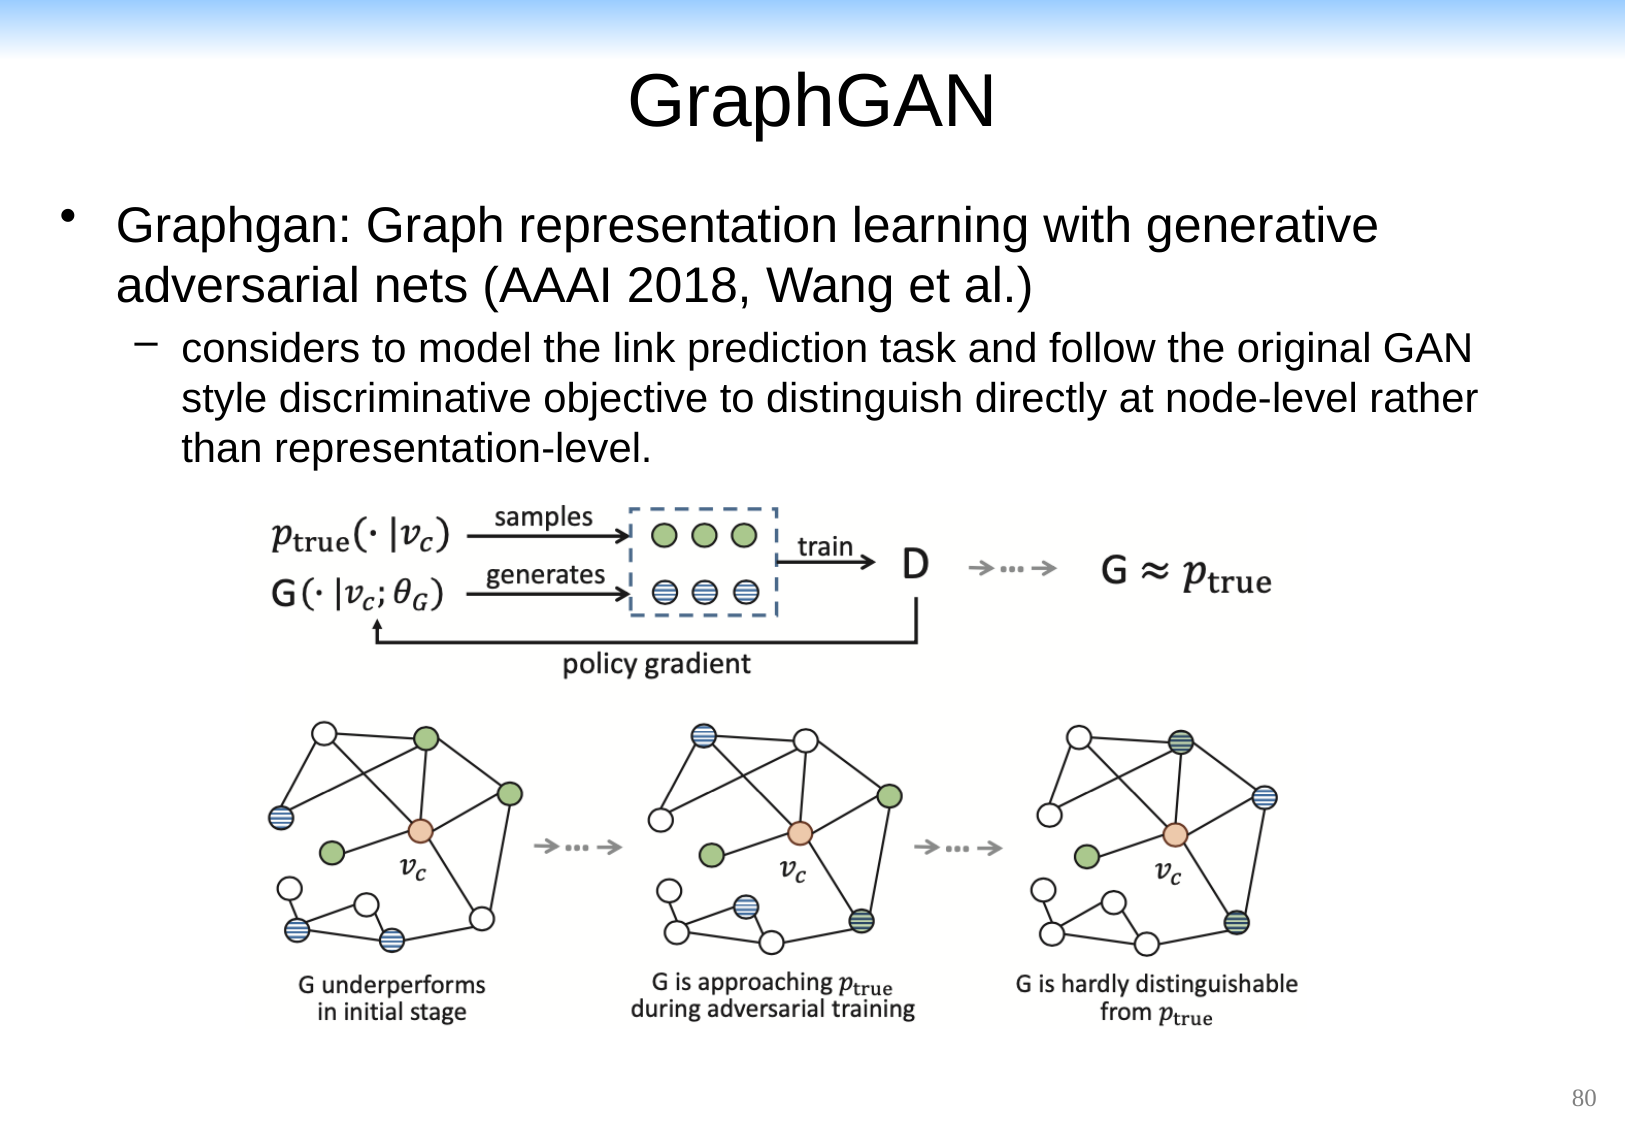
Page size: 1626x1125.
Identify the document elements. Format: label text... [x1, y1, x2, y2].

list Graphgan: Graph representation learning with generative adversarial nets (AAAI 2018, Wang et al.) considers to model the link prediction task and follow the original GAN style discriminative objective to distinguish directly at node-level rather than representation-level. [44, 184, 1544, 994]
picture [245, 503, 1311, 1052]
title GraphGAN [44, 31, 1581, 161]
